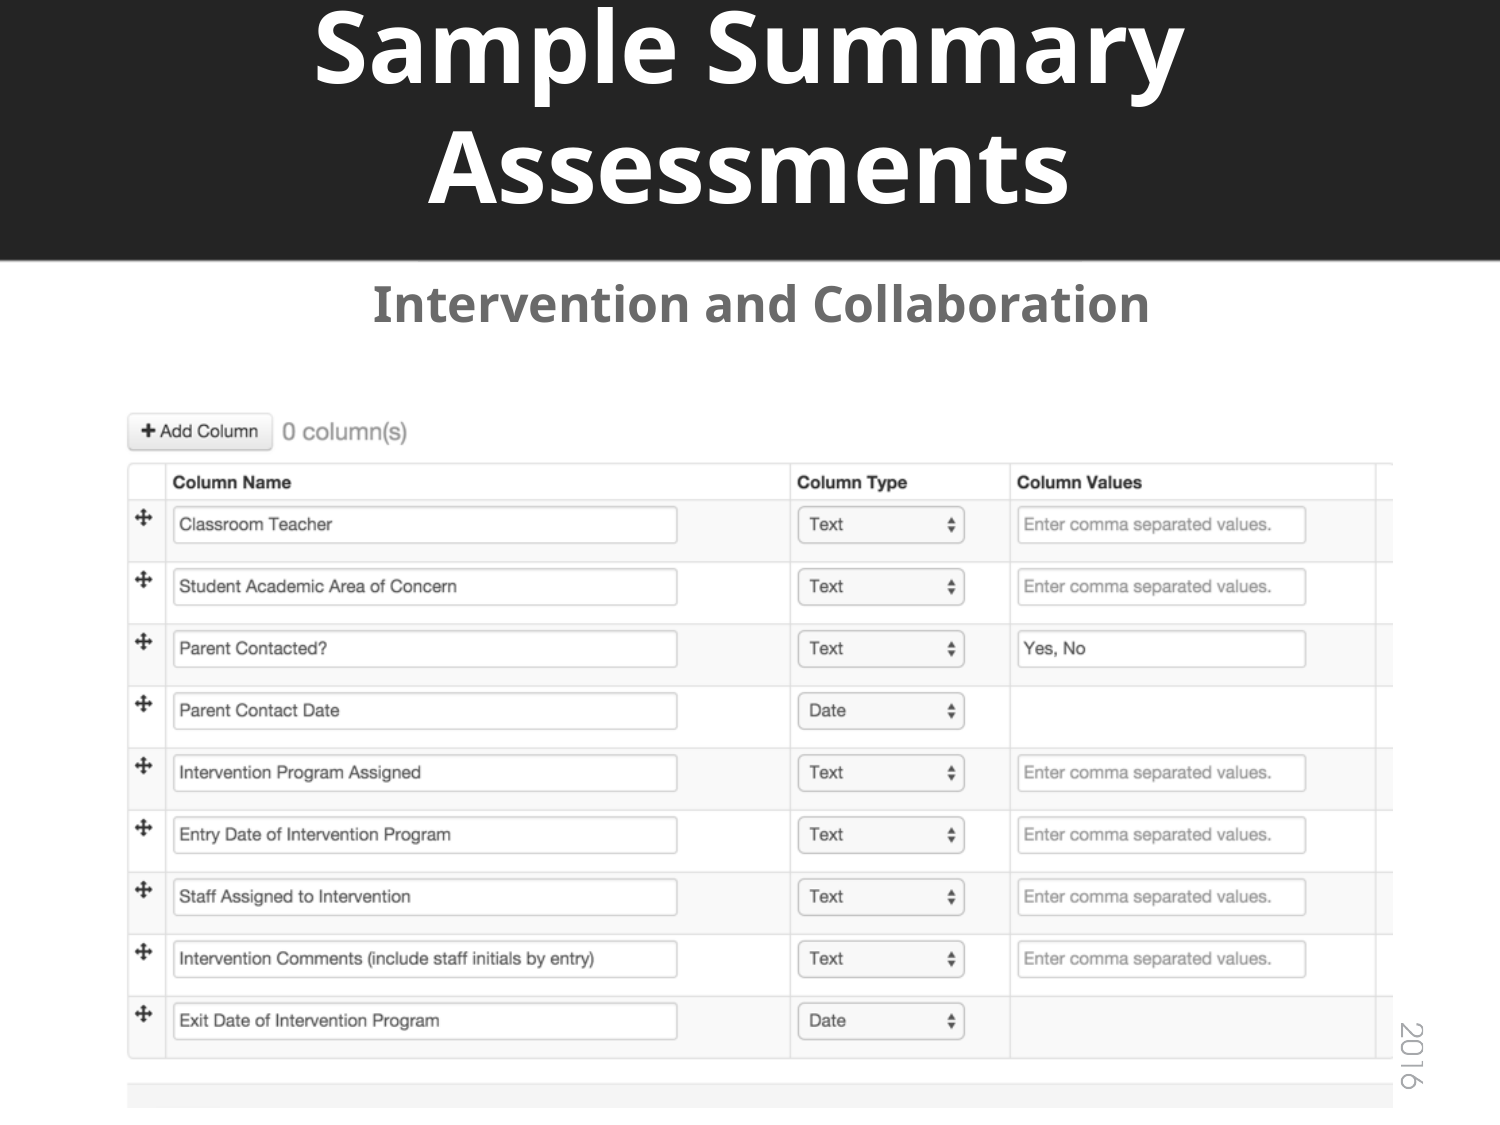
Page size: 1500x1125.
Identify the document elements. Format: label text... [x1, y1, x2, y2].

picture [0, 239, 1500, 1125]
list Sample Summary Assessments [0, 105, 1500, 239]
picture [0, 0, 1500, 105]
list Intervention and Collaboration [112, 274, 1388, 396]
